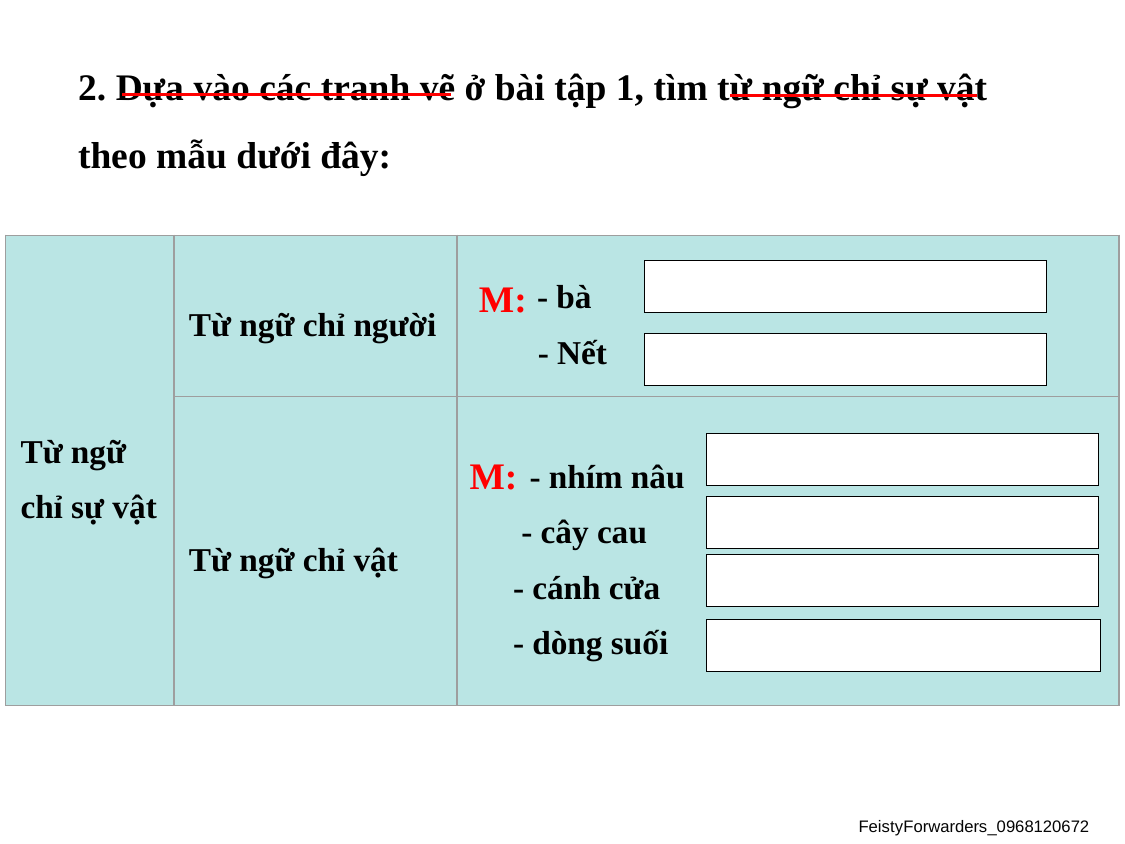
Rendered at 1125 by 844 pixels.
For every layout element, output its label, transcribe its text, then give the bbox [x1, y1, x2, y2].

table_cell Từ ngữ chỉ vật [175, 397, 456, 705]
table_cell - nhím nâu - cây cau - cánh cửa - dòng suối [458, 397, 1118, 705]
text_box M: [464, 245, 547, 328]
text_box M: [454, 422, 547, 505]
table_header Từ ngữ chỉ người [175, 236, 456, 396]
text_box 2. Dựa vào các tranh vẽ ở bài tập 1, tìm từ ngữ chỉ sự vật theo mẫu dưới đây: [63, 33, 1048, 184]
table_header - bà - Nết [458, 236, 1118, 396]
table_header Từ ngữ chỉ sự vật [6, 236, 173, 705]
